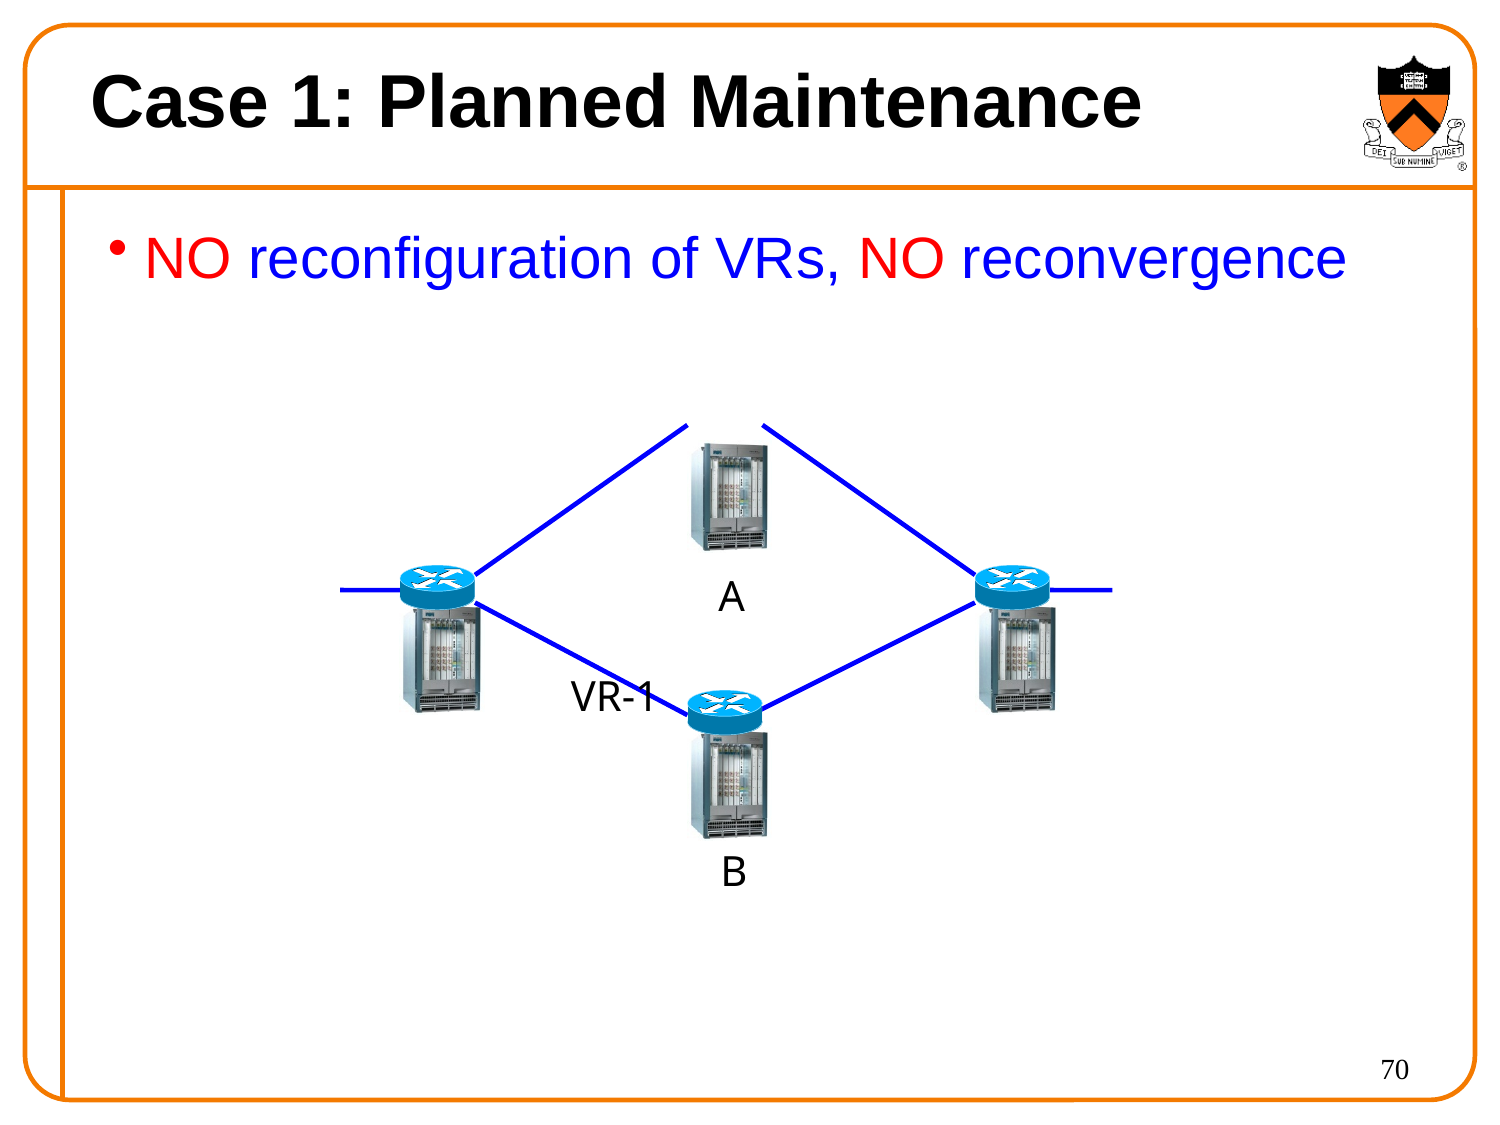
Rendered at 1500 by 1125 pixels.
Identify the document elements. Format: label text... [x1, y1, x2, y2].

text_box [974, 564, 1060, 716]
list NO reconfiguration of VRs, NO reconvergence [92, 212, 1451, 313]
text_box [555, 662, 763, 736]
picture [687, 439, 773, 553]
text_box A [703, 562, 761, 628]
title Case 1: Planned Maintenance [74, 44, 1426, 151]
text_box B [705, 848, 763, 903]
slide_number 70 [1074, 1042, 1426, 1103]
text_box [399, 564, 485, 716]
picture [687, 727, 773, 841]
picture [1361, 52, 1467, 171]
